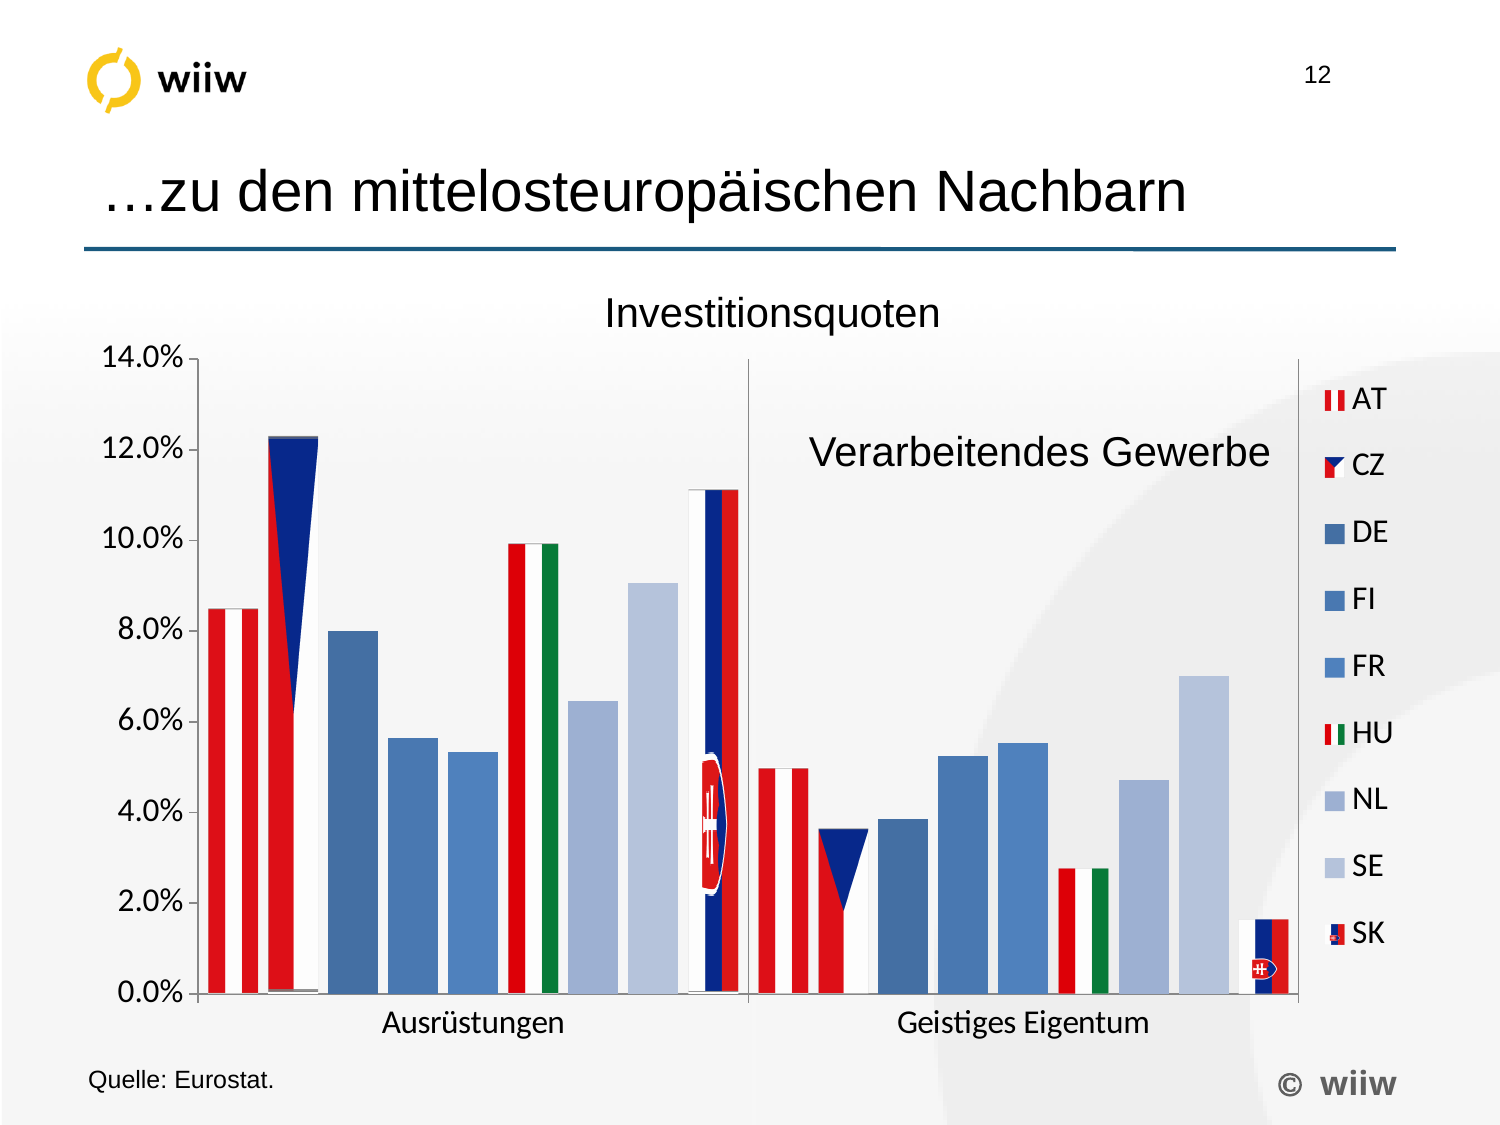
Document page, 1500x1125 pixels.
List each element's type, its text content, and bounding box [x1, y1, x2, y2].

list Investitionsquoten [94, 267, 1451, 1010]
picture [81, 41, 252, 118]
text_box Quelle: Eurostat. [73, 1064, 297, 1101]
chart [73, 327, 1429, 1057]
title …zu den mittelosteuropäischen Nachbarn [86, 132, 1397, 235]
